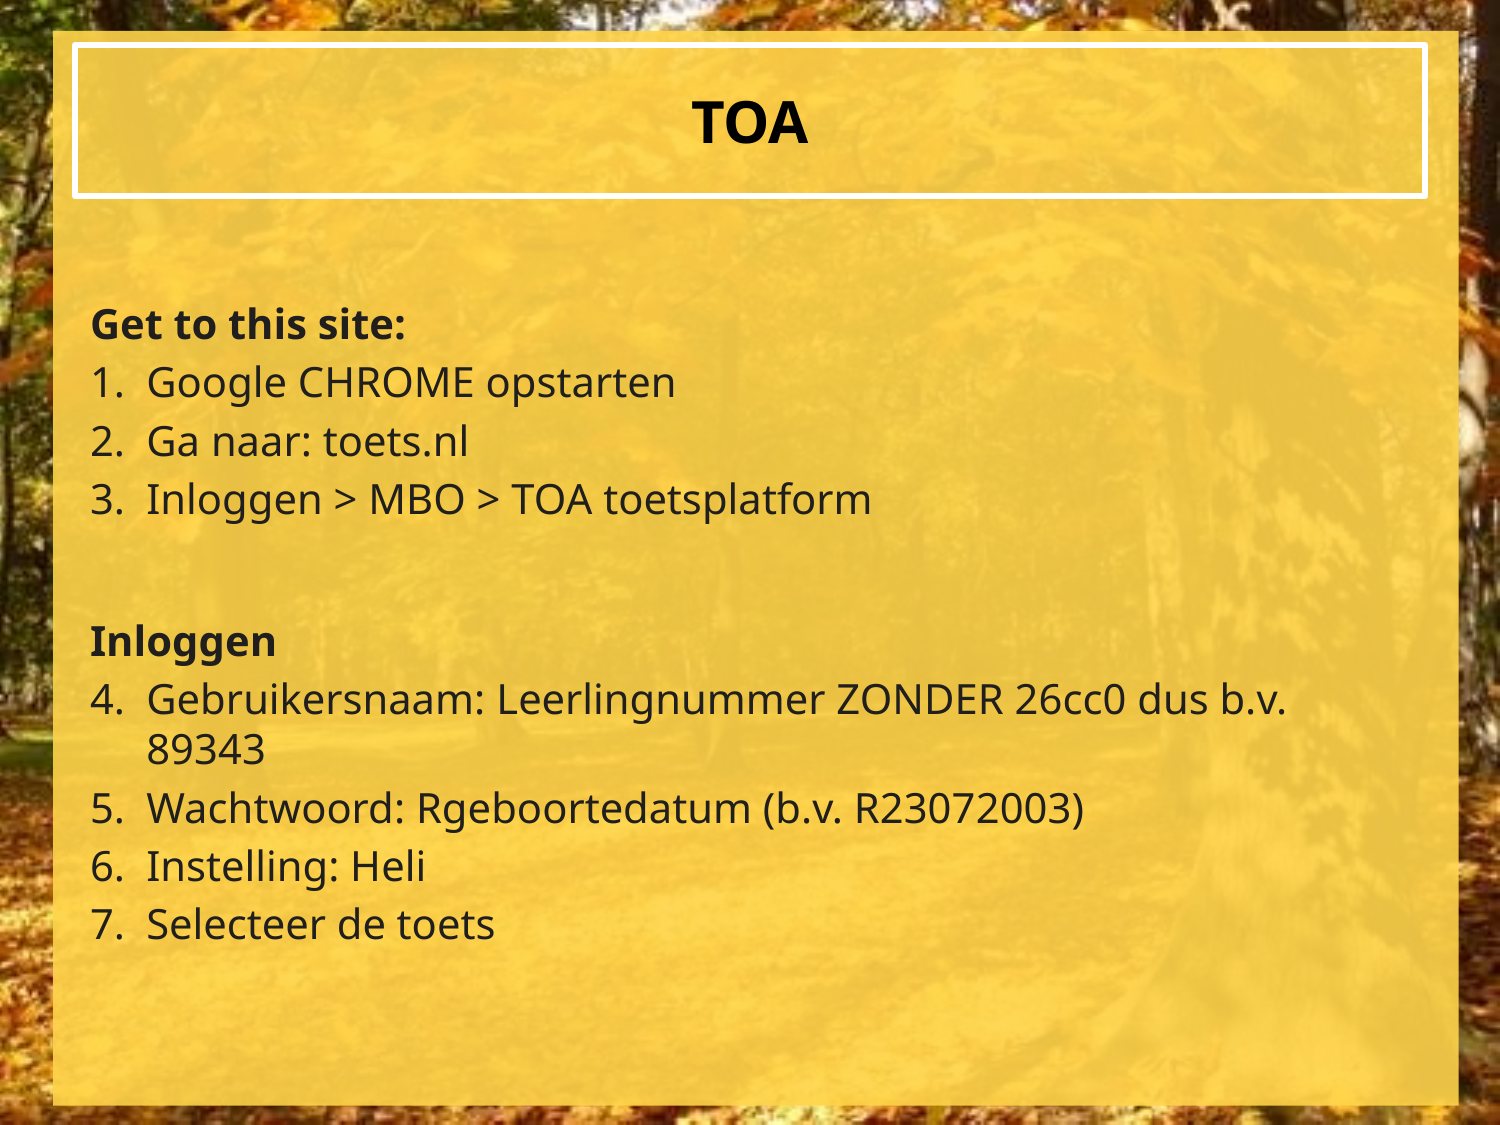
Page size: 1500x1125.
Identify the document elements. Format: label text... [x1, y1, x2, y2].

list Get to this site: Google CHROME opstarten Ga naar: toets.nl Inloggen > MBO > TOA toetsplatform Inloggen Gebruikersnaam: Leerlingnummer ZONDER 26cc0 dus b.v. 89343 Wachtwoord: Rgeboortedatum (b.v. R23072003) Instelling: Heli Selecteer de toets [75, 231, 1425, 1071]
title TOA [72, 42, 1428, 199]
picture [0, 0, 1500, 1125]
